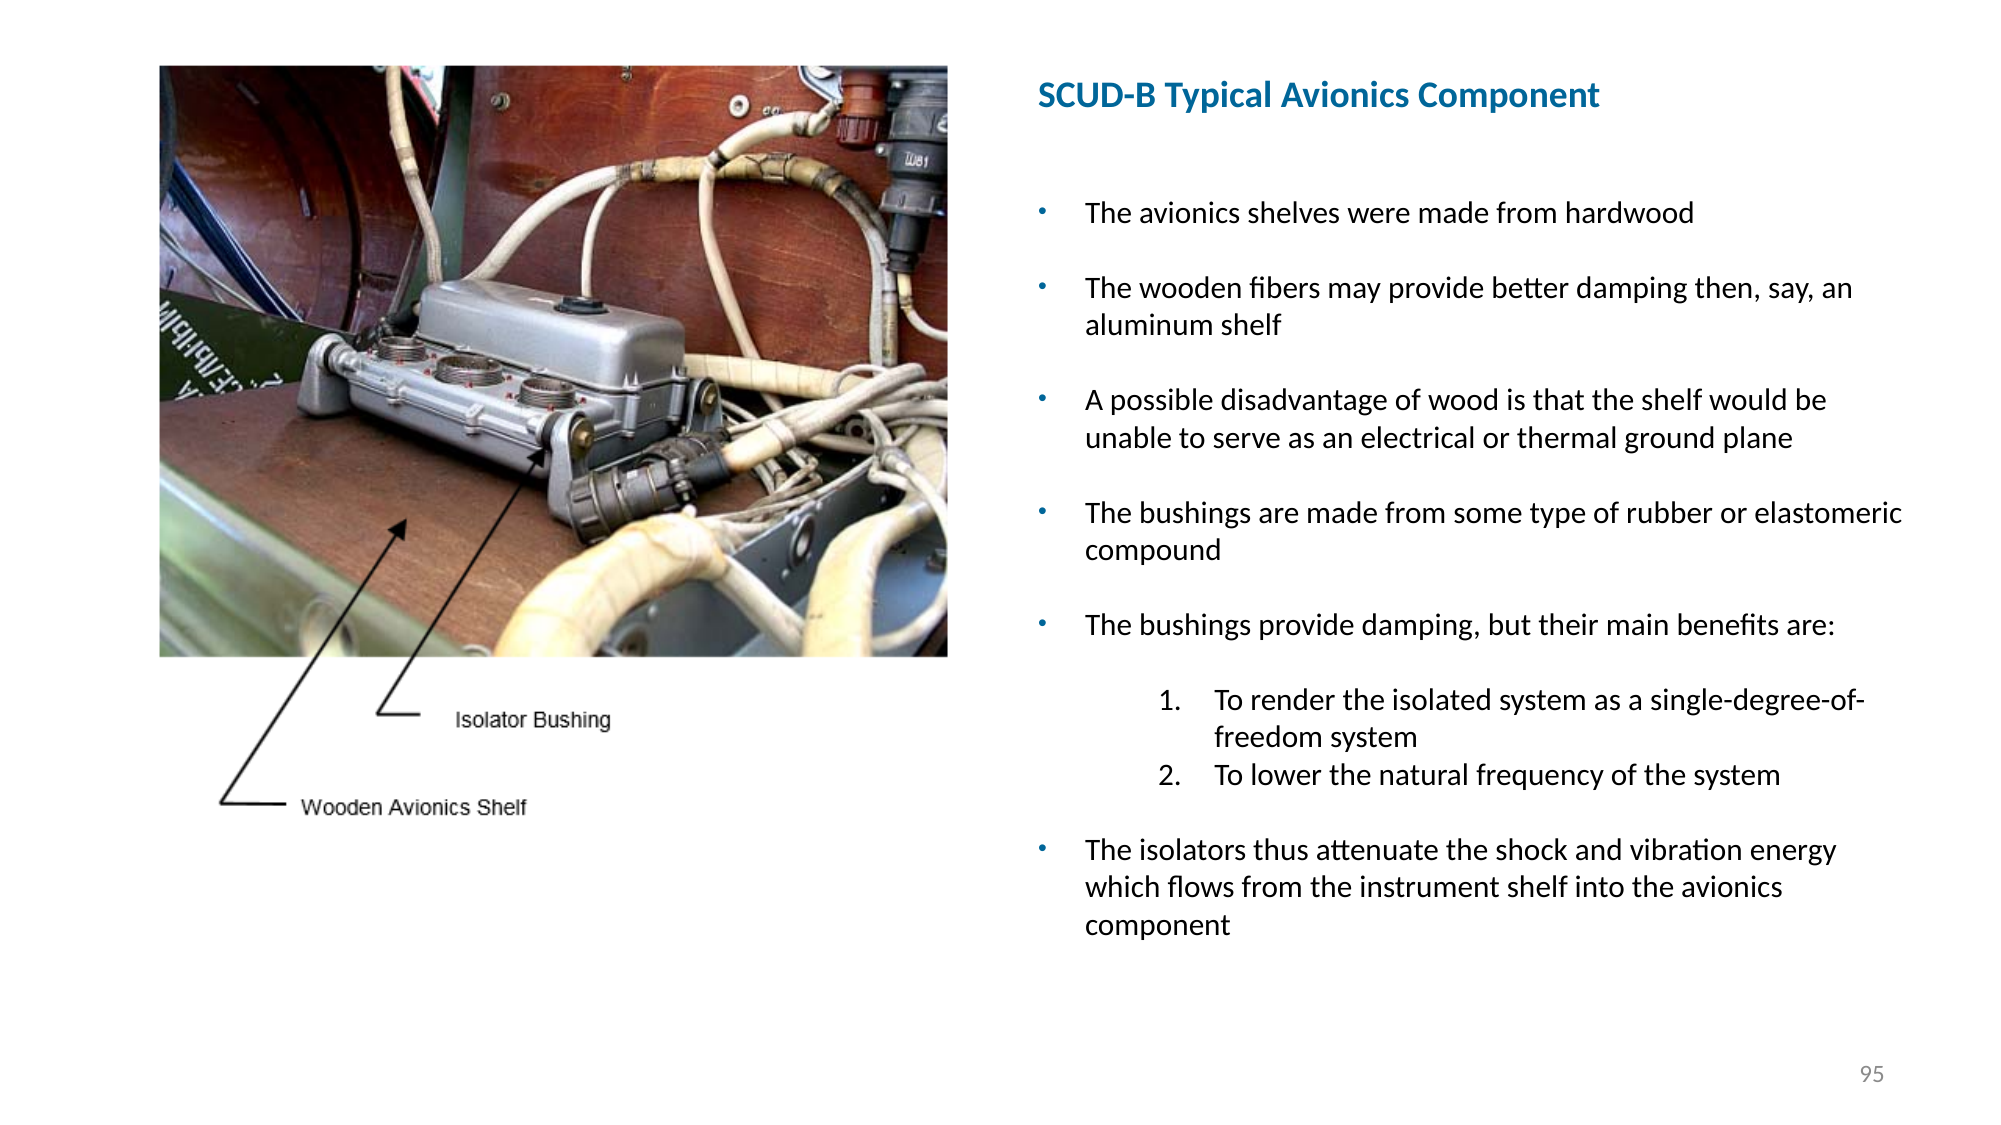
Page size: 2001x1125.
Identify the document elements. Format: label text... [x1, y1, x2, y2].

slide_number 95 [1433, 1042, 1900, 1103]
text_box SCUD-B Typical Avionics Component The avionics shelves were made from hardwood The wooden fibers may provide better damping then, say, an aluminum shelf A possible disadvantage of wood is that the shelf would be unable to serve as an electrical or thermal ground plane The bushings are made from some type of rubber or elastomeric compound The bushings provide damping, but their main benefits are: To render the isolated system as a single-degree-of-freedom system To lower the natural frequency of the system The isolators thus attenuate the shock and vibration energy which flows from the instrument shelf into the avionics component [1023, 62, 1921, 949]
picture [101, 41, 1001, 845]
